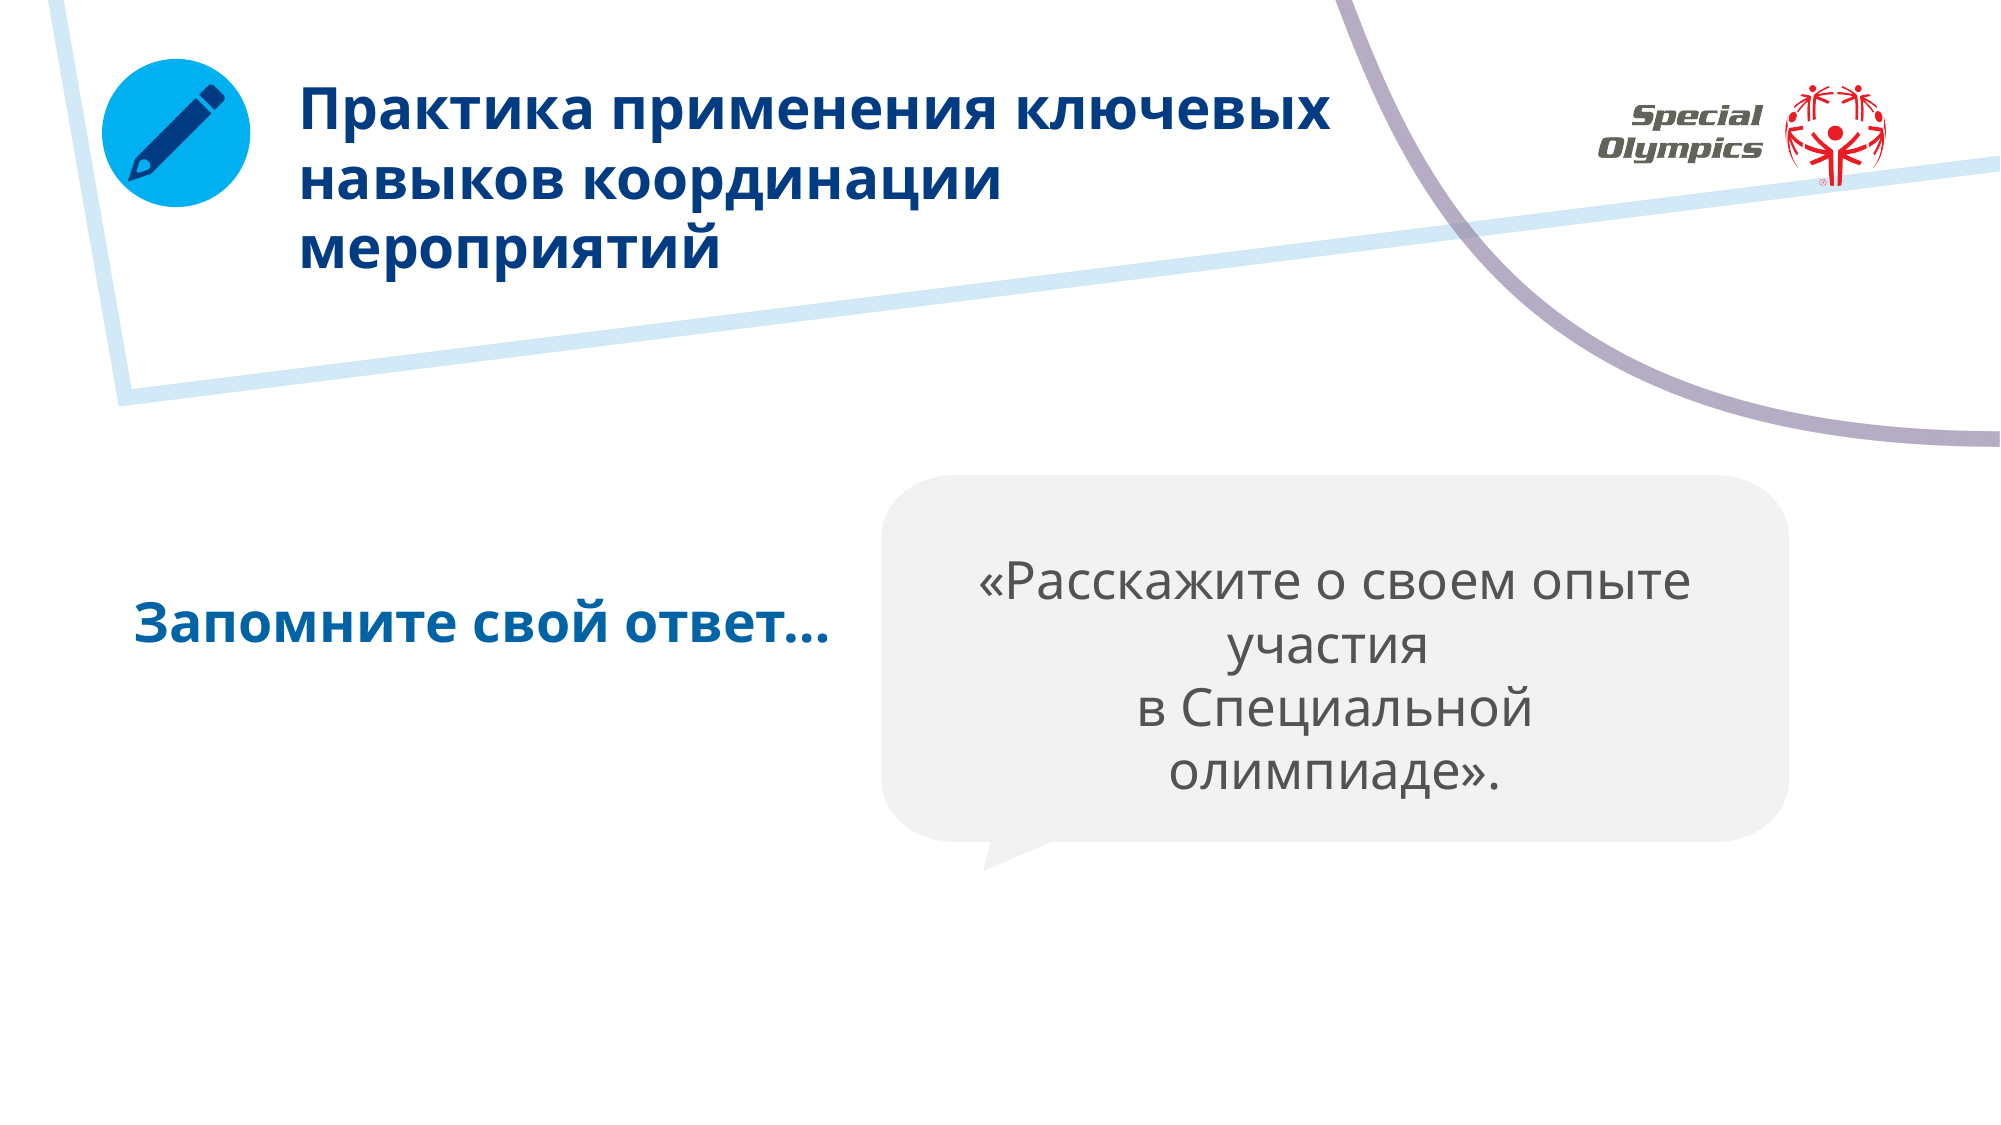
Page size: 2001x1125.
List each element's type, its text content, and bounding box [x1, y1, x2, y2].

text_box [102, 58, 251, 208]
text_box Практика применения ключевых навыков координации мероприятий [283, 63, 1412, 289]
picture [0, 0, 2000, 1125]
text_box Запомните свой ответ… [118, 587, 853, 664]
text_box «Расскажите о своем опыте участия в Специальной олимпиаде». [954, 539, 1717, 810]
text_box [880, 474, 1790, 874]
